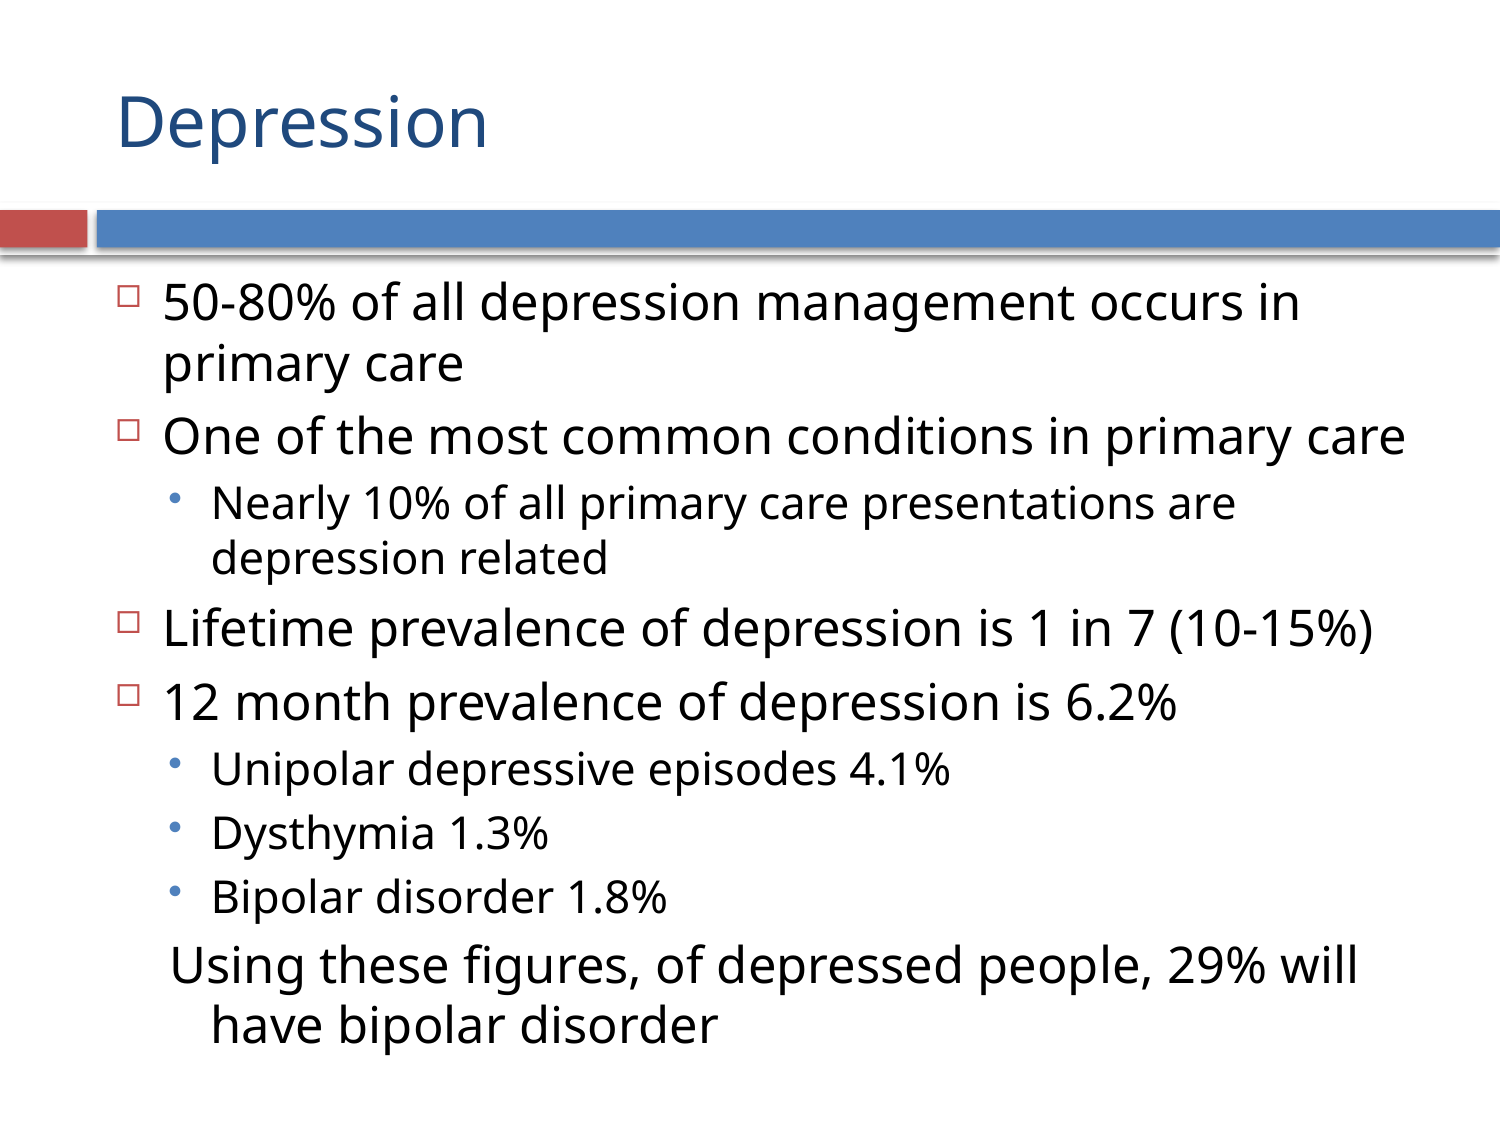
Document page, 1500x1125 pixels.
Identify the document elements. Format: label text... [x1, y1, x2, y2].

title Depression [100, 37, 1438, 200]
list 50-80% of all depression management occurs in primary care One of the most common conditions in primary care Nearly 10% of all primary care presentations are depression related Lifetime prevalence of depression is 1 in 7 (10-15%) 12 month prevalence of depression is 6.2% Unipolar depressive episodes 4.1% Dysthymia 1.3% Bipolar disorder 1.8% Using these figures, of depressed people, 29% will have bipolar disorder [100, 262, 1438, 1094]
